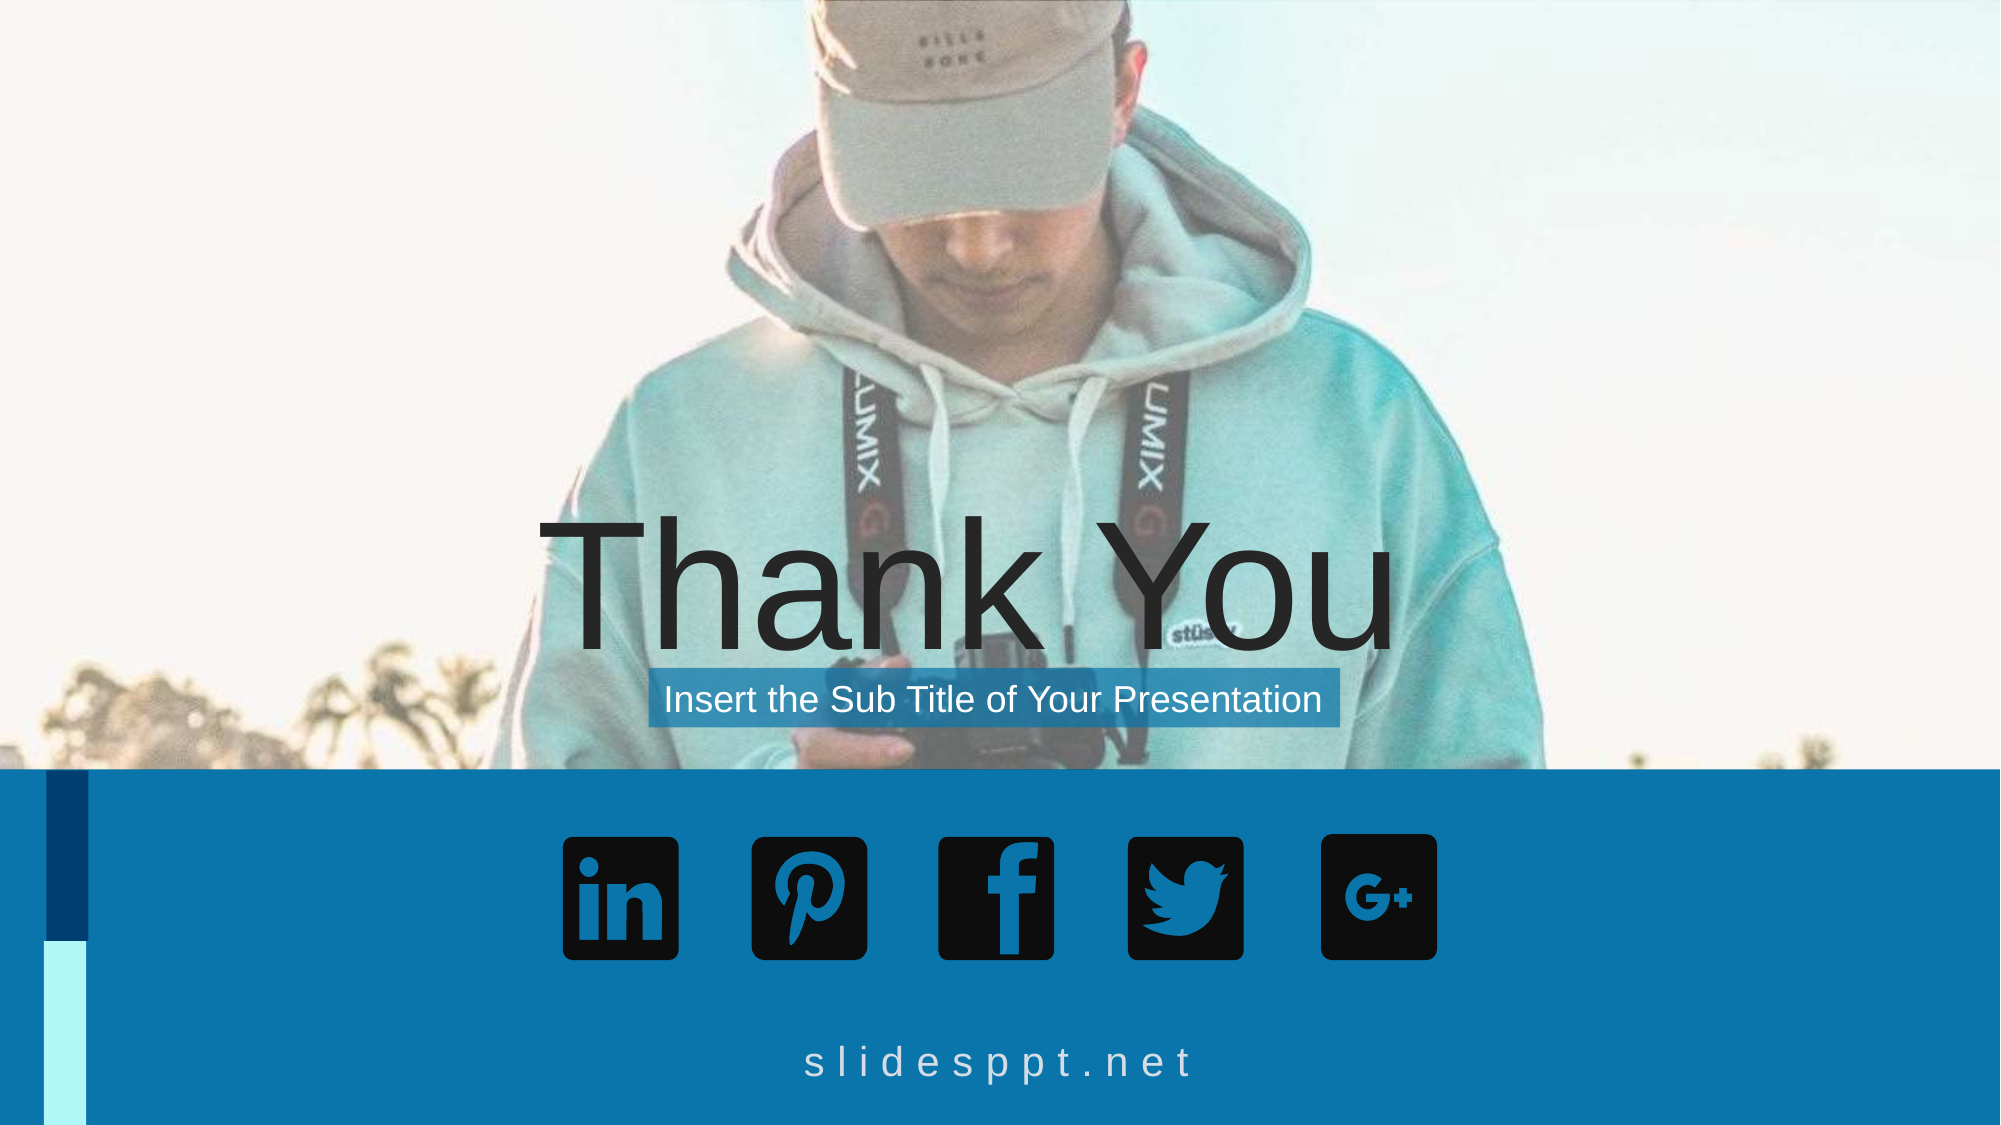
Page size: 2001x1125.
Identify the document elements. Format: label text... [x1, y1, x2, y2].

text_box slidesppt.net [768, 1026, 1224, 1092]
text_box [45, 770, 89, 942]
picture [0, 0, 2000, 770]
text_box [0, 770, 45, 1125]
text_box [562, 834, 1438, 961]
text_box [43, 940, 87, 1125]
text_box [87, 770, 2000, 1125]
